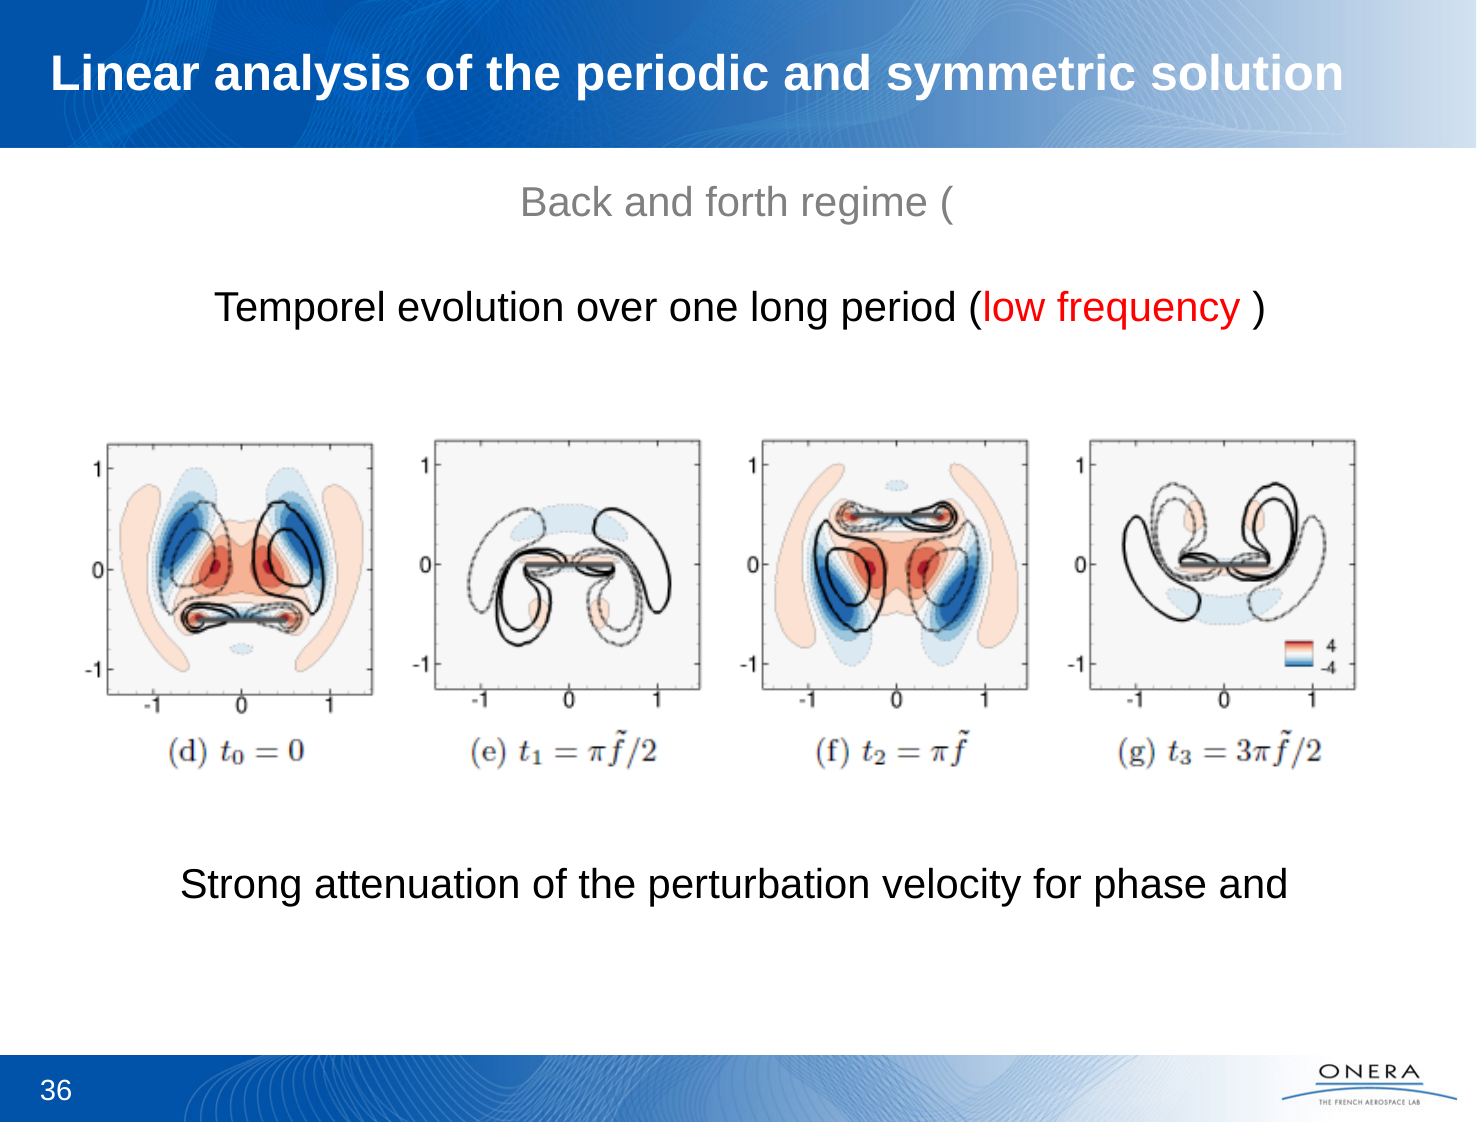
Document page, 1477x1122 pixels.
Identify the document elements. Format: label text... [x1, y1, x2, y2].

title Linear analysis of the periodic and symmetric solution [50, 0, 1411, 147]
picture [60, 428, 1419, 783]
picture [113, 1055, 1477, 1122]
picture [0, 0, 1477, 148]
slide_number 36 [0, 1053, 113, 1122]
